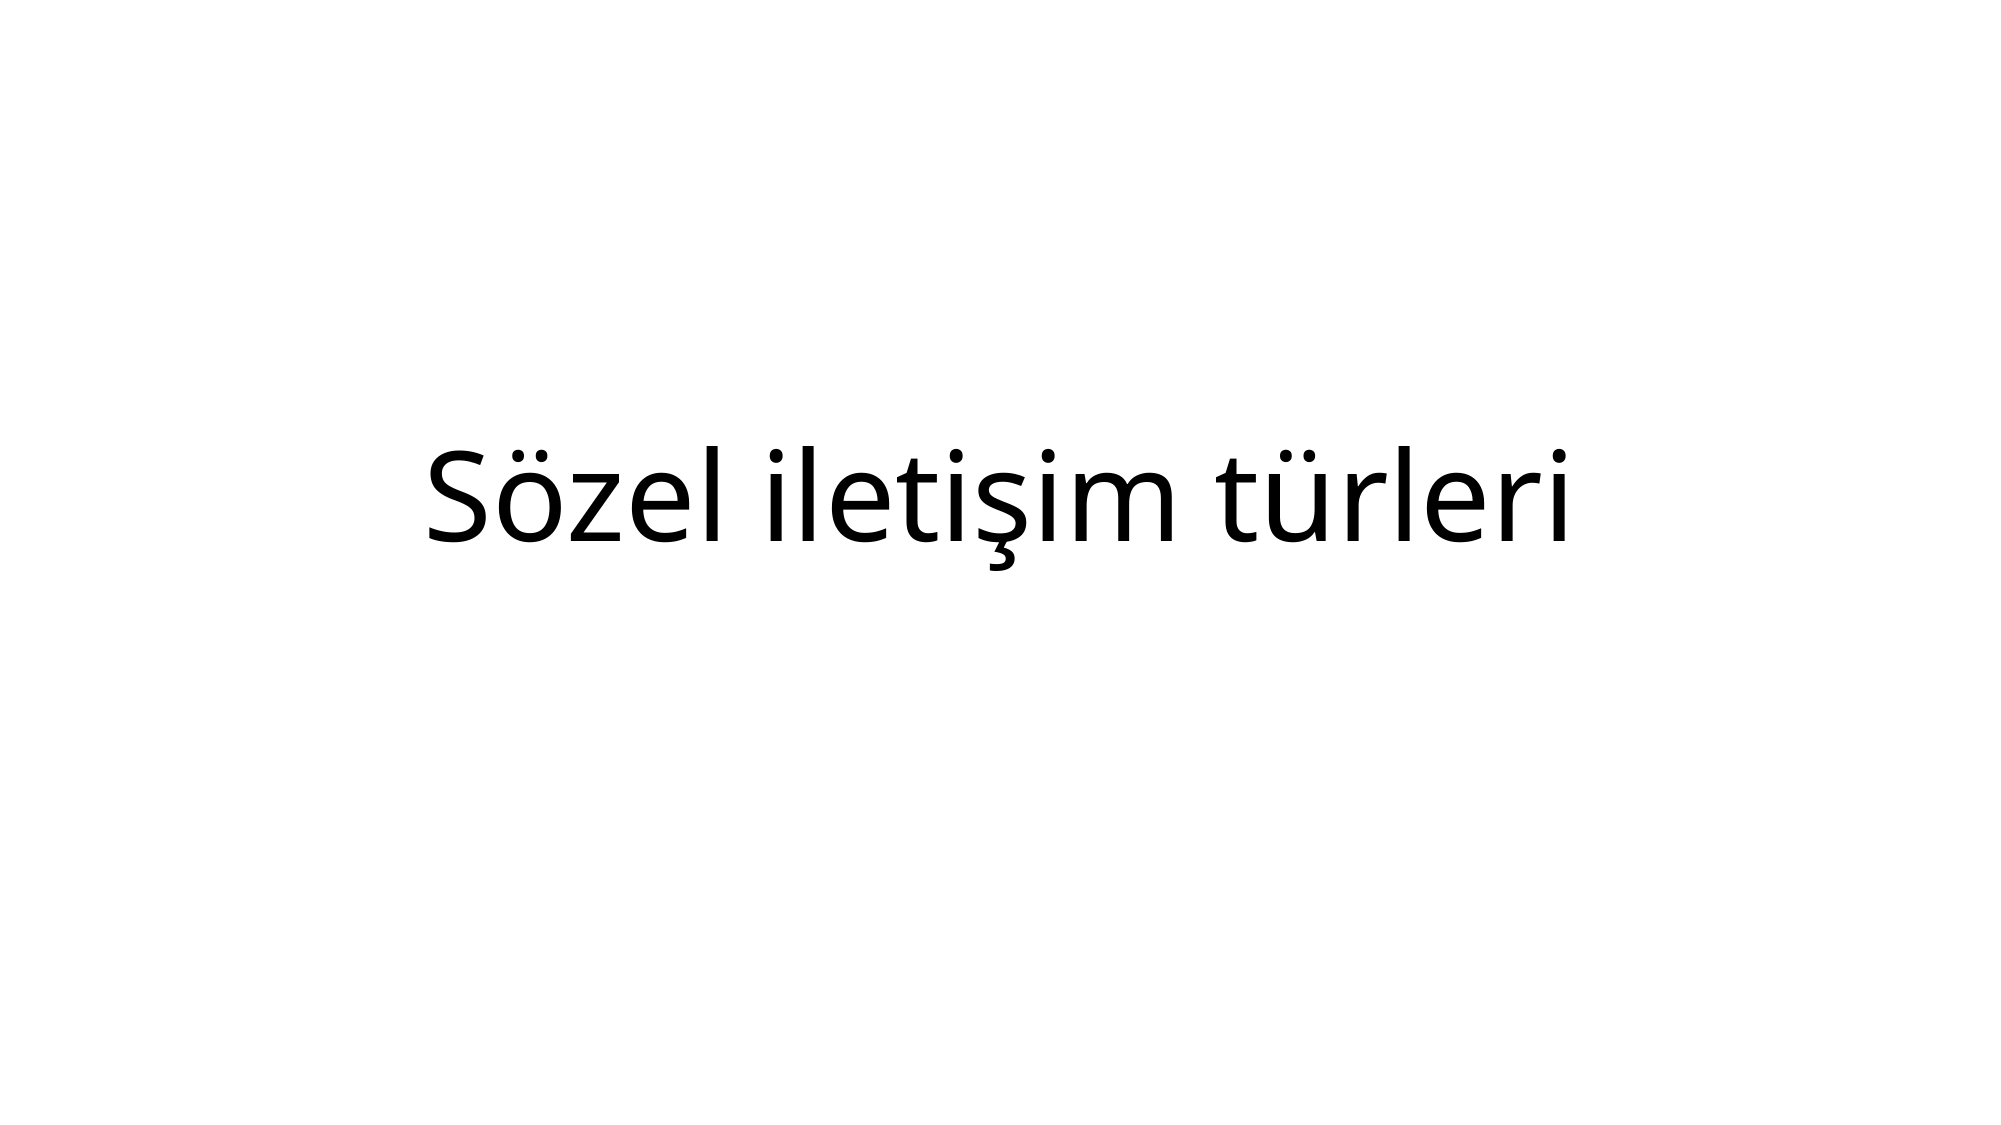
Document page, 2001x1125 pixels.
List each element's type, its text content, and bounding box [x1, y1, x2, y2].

title Sözel iletişim türleri [249, 184, 1750, 576]
